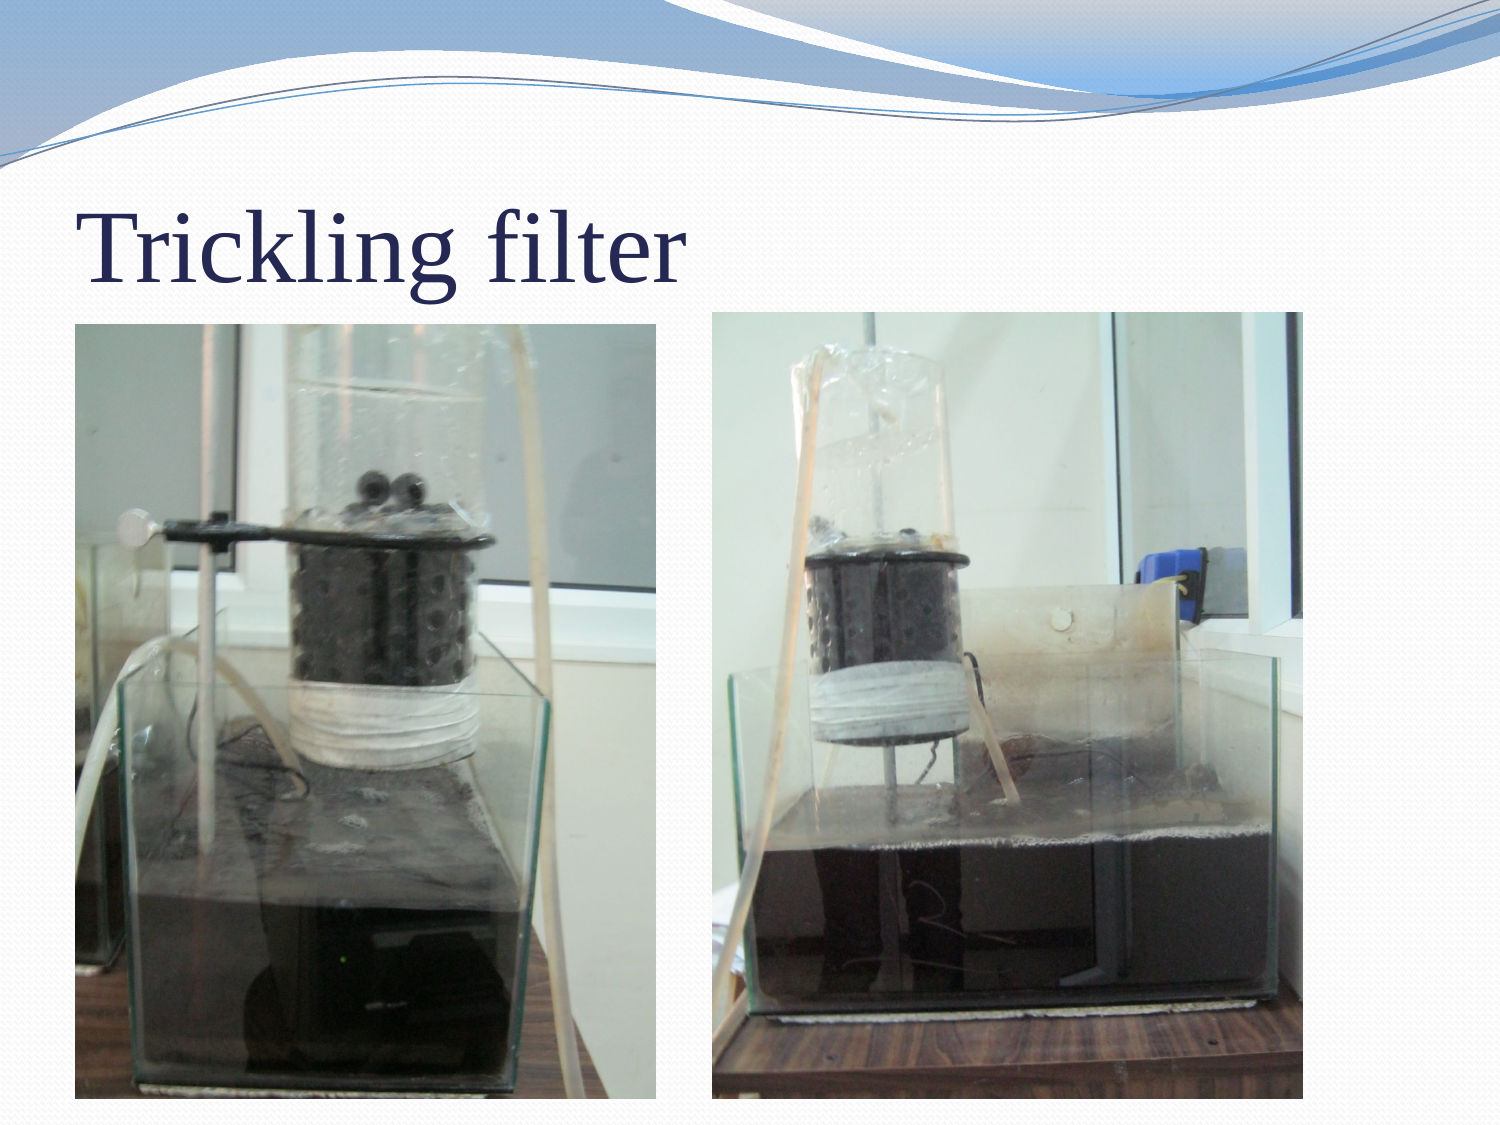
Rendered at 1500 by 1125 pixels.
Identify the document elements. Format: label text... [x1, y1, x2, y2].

title Trickling filter [75, 115, 1425, 303]
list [74, 324, 656, 1099]
picture [712, 312, 1303, 1100]
